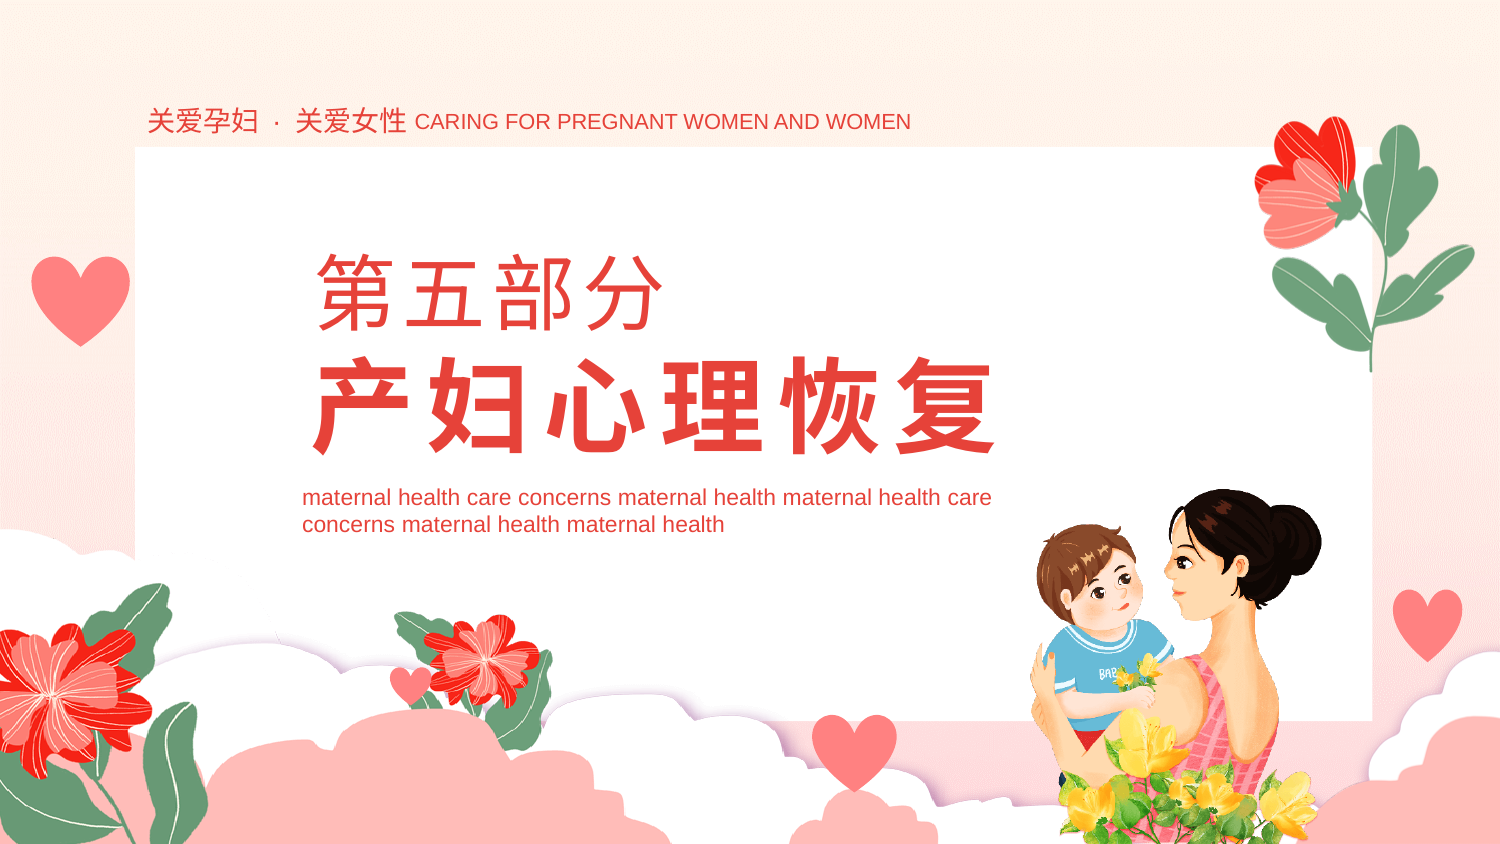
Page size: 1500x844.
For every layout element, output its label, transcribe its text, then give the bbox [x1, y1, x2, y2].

text_box [30, 255, 131, 349]
text_box maternal health care concerns maternal health maternal health care concerns maternal health maternal health [287, 475, 940, 500]
picture [0, 0, 1500, 844]
text_box [134, 146, 1373, 500]
text_box [1430, 588, 1461, 598]
text_box 关爱孕妇 · 关爱女性 [132, 95, 425, 145]
text_box 第五部分 [298, 234, 681, 350]
text_box CARING FOR PREGNANT WOMEN AND WOMEN [399, 100, 1004, 142]
text_box [1399, 588, 1425, 598]
text_box 产妇心理恢复 [295, 334, 1014, 474]
